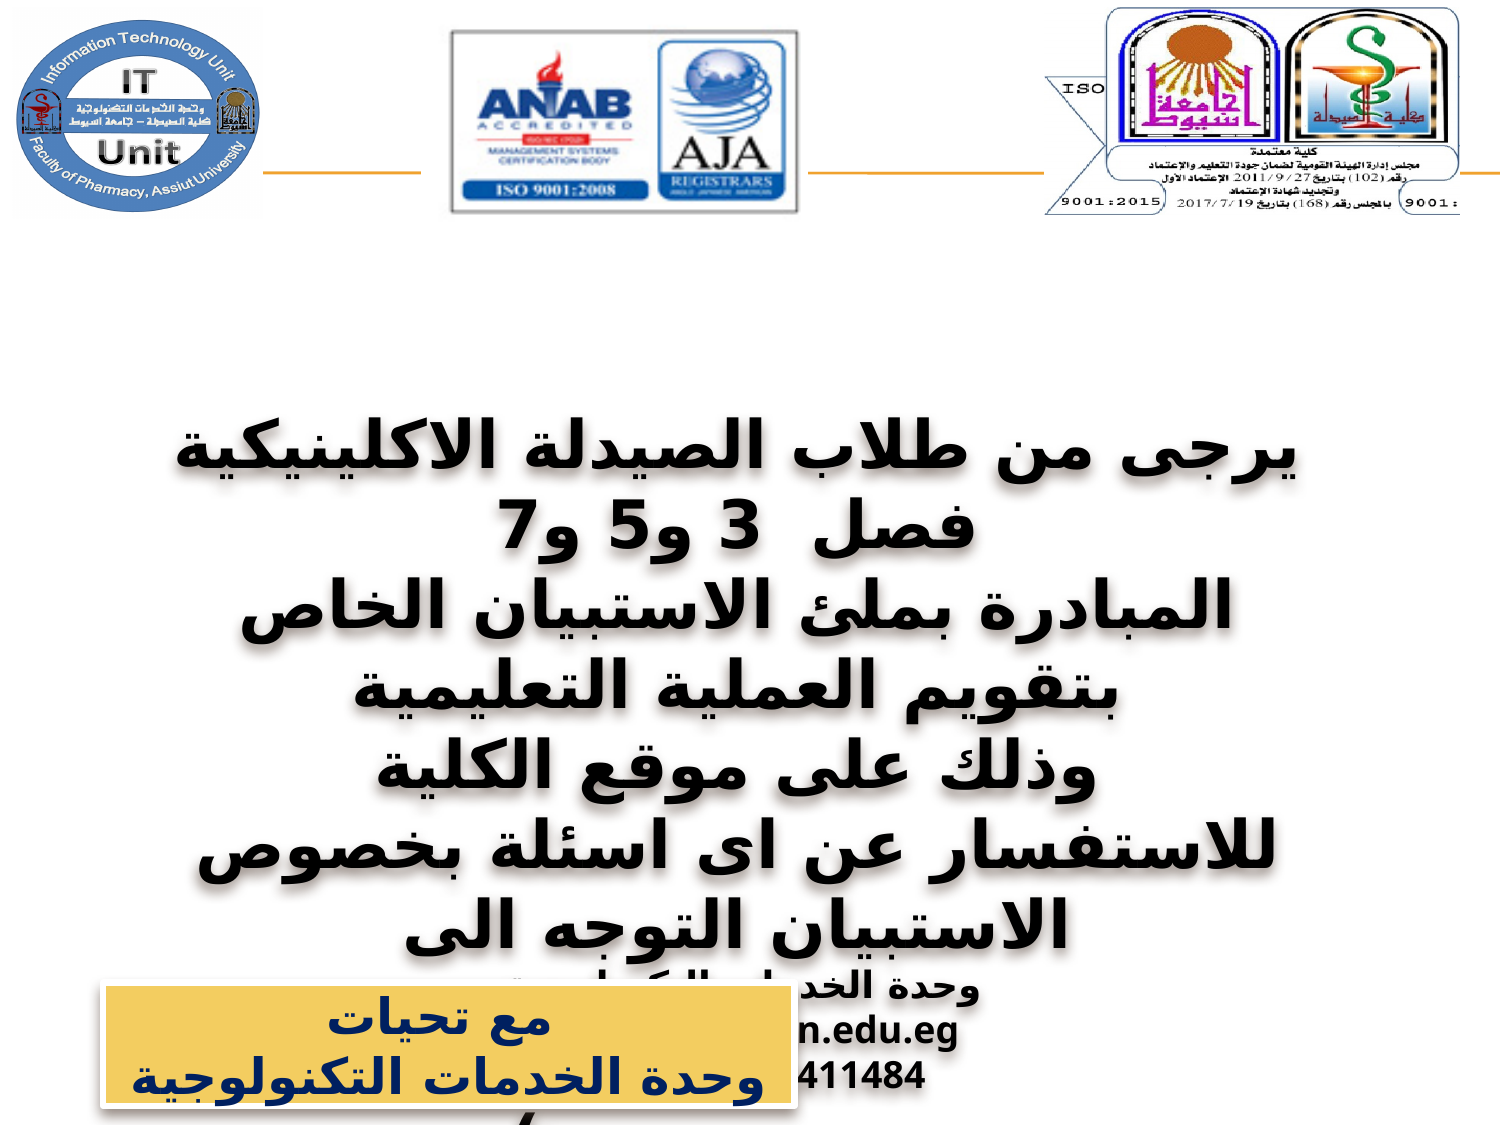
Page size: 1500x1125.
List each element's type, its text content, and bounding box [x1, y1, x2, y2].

text_box مع تحيات وحدة الخدمات التكنولوجية [100, 979, 798, 1109]
text_box يرجى من طلاب الصيدلة الاكلينيكية فصل 3 و5 و7 المبادرة بملئ الاستبيان الخاص بتقويم العملية التعليمية وذلك على موقع الكلية للاستفسار عن اى اسئلة بخصوص الاستبيان التوجه الى وحدة الخدمات التكنولوجية ITU@pharm.aun.edu.eg Tel: 002-088-2411484 الدور الارضى بمبنى (أ) [124, 399, 1351, 1125]
picture [11, 6, 1461, 223]
